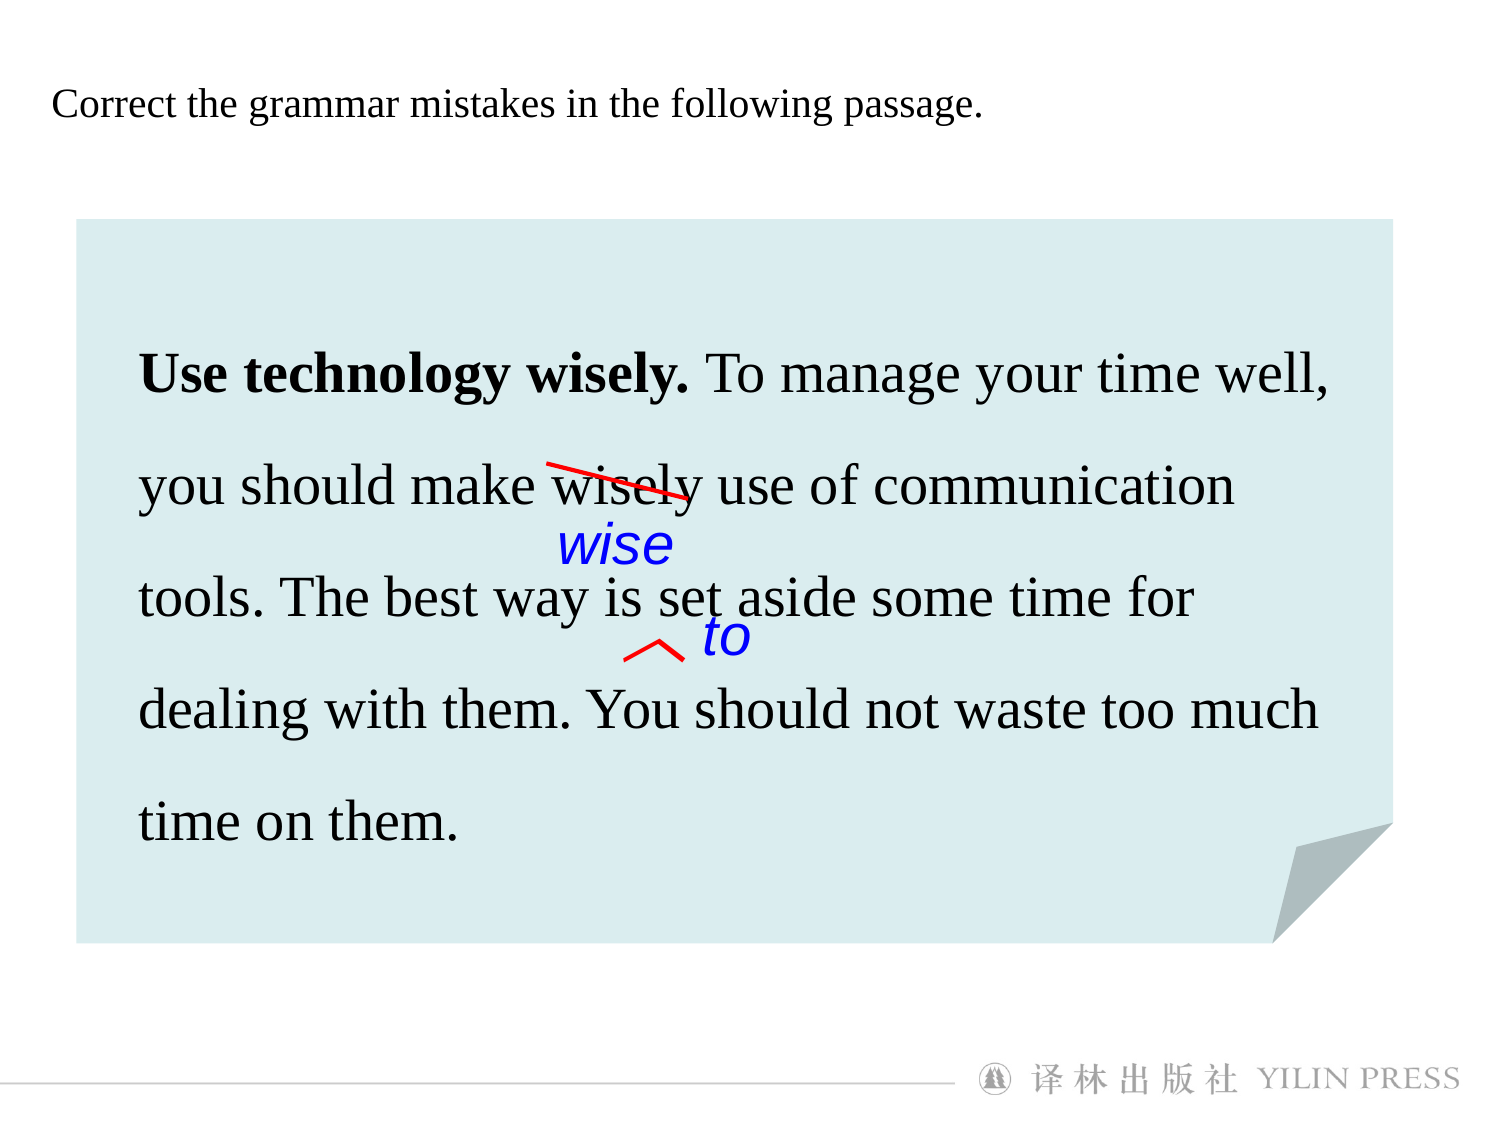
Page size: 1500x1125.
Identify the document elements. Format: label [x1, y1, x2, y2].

picture [0, 0, 1497, 1125]
text_box [546, 463, 689, 500]
